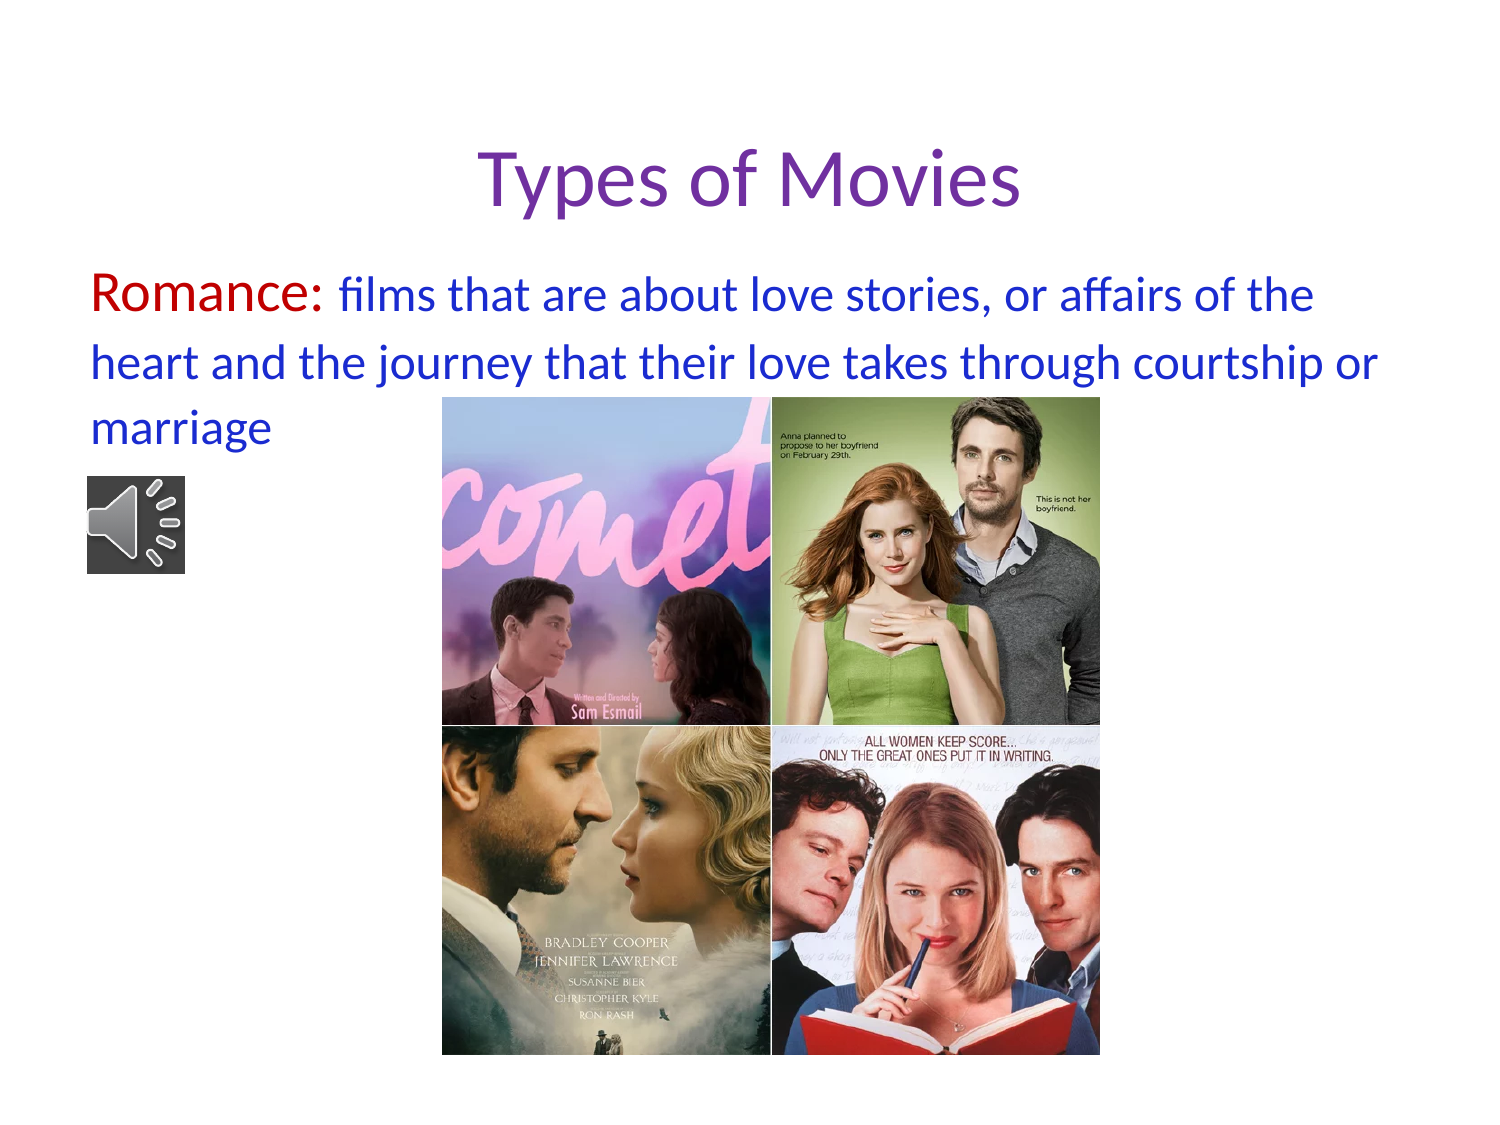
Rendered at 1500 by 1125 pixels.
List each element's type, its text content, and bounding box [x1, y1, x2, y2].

picture [442, 396, 1101, 1055]
list Romance: films that are about love stories, or affairs of the heart and the journey that their love takes through courtship or marriage [75, 238, 1442, 1106]
picture [85, 475, 187, 576]
title Types of Movies [75, 79, 1425, 238]
